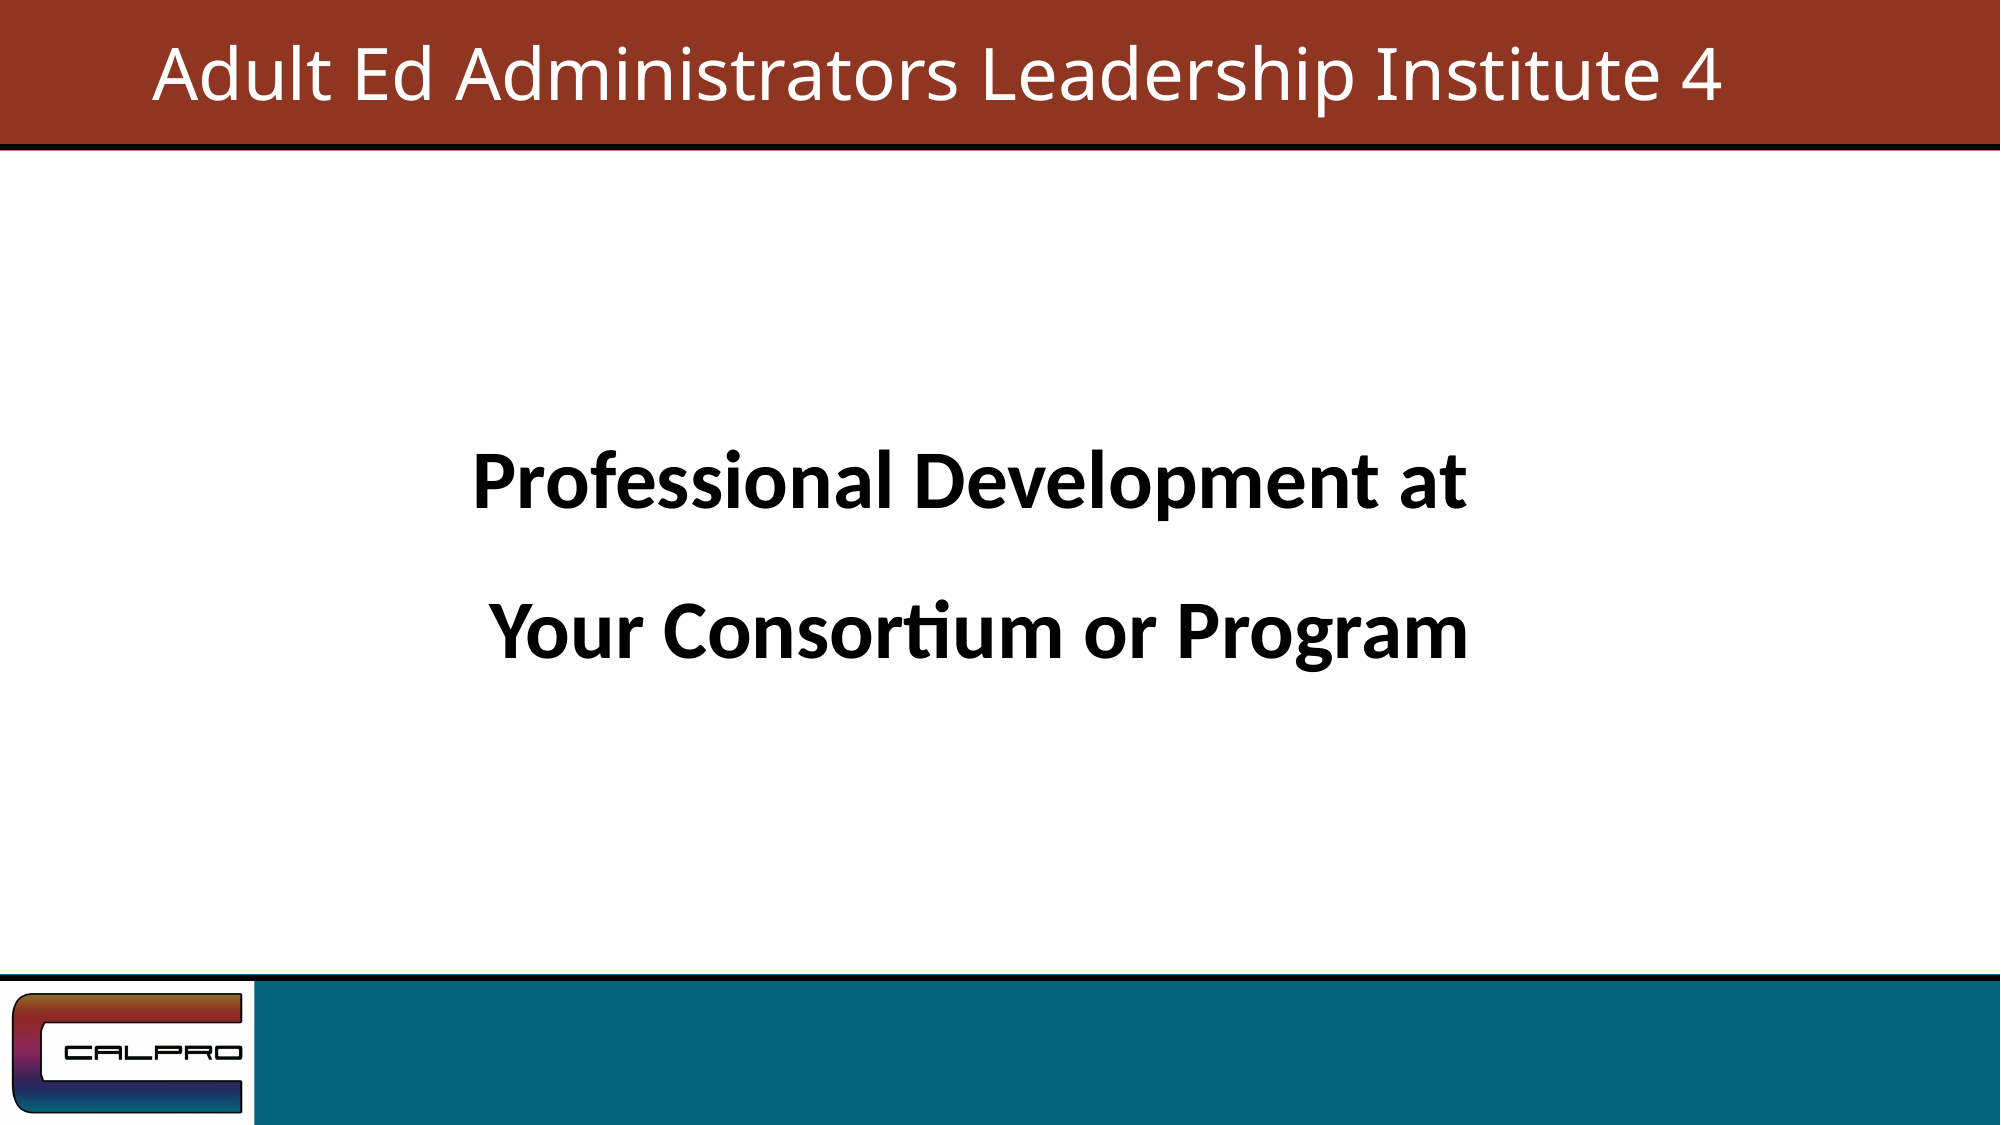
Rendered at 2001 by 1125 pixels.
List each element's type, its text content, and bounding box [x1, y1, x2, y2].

picture [0, 981, 254, 1125]
list Professional Development at Your Consortium or Program [24, 167, 1936, 987]
title Adult Ed Administrators Leadership Institute 4 [137, 6, 1863, 147]
